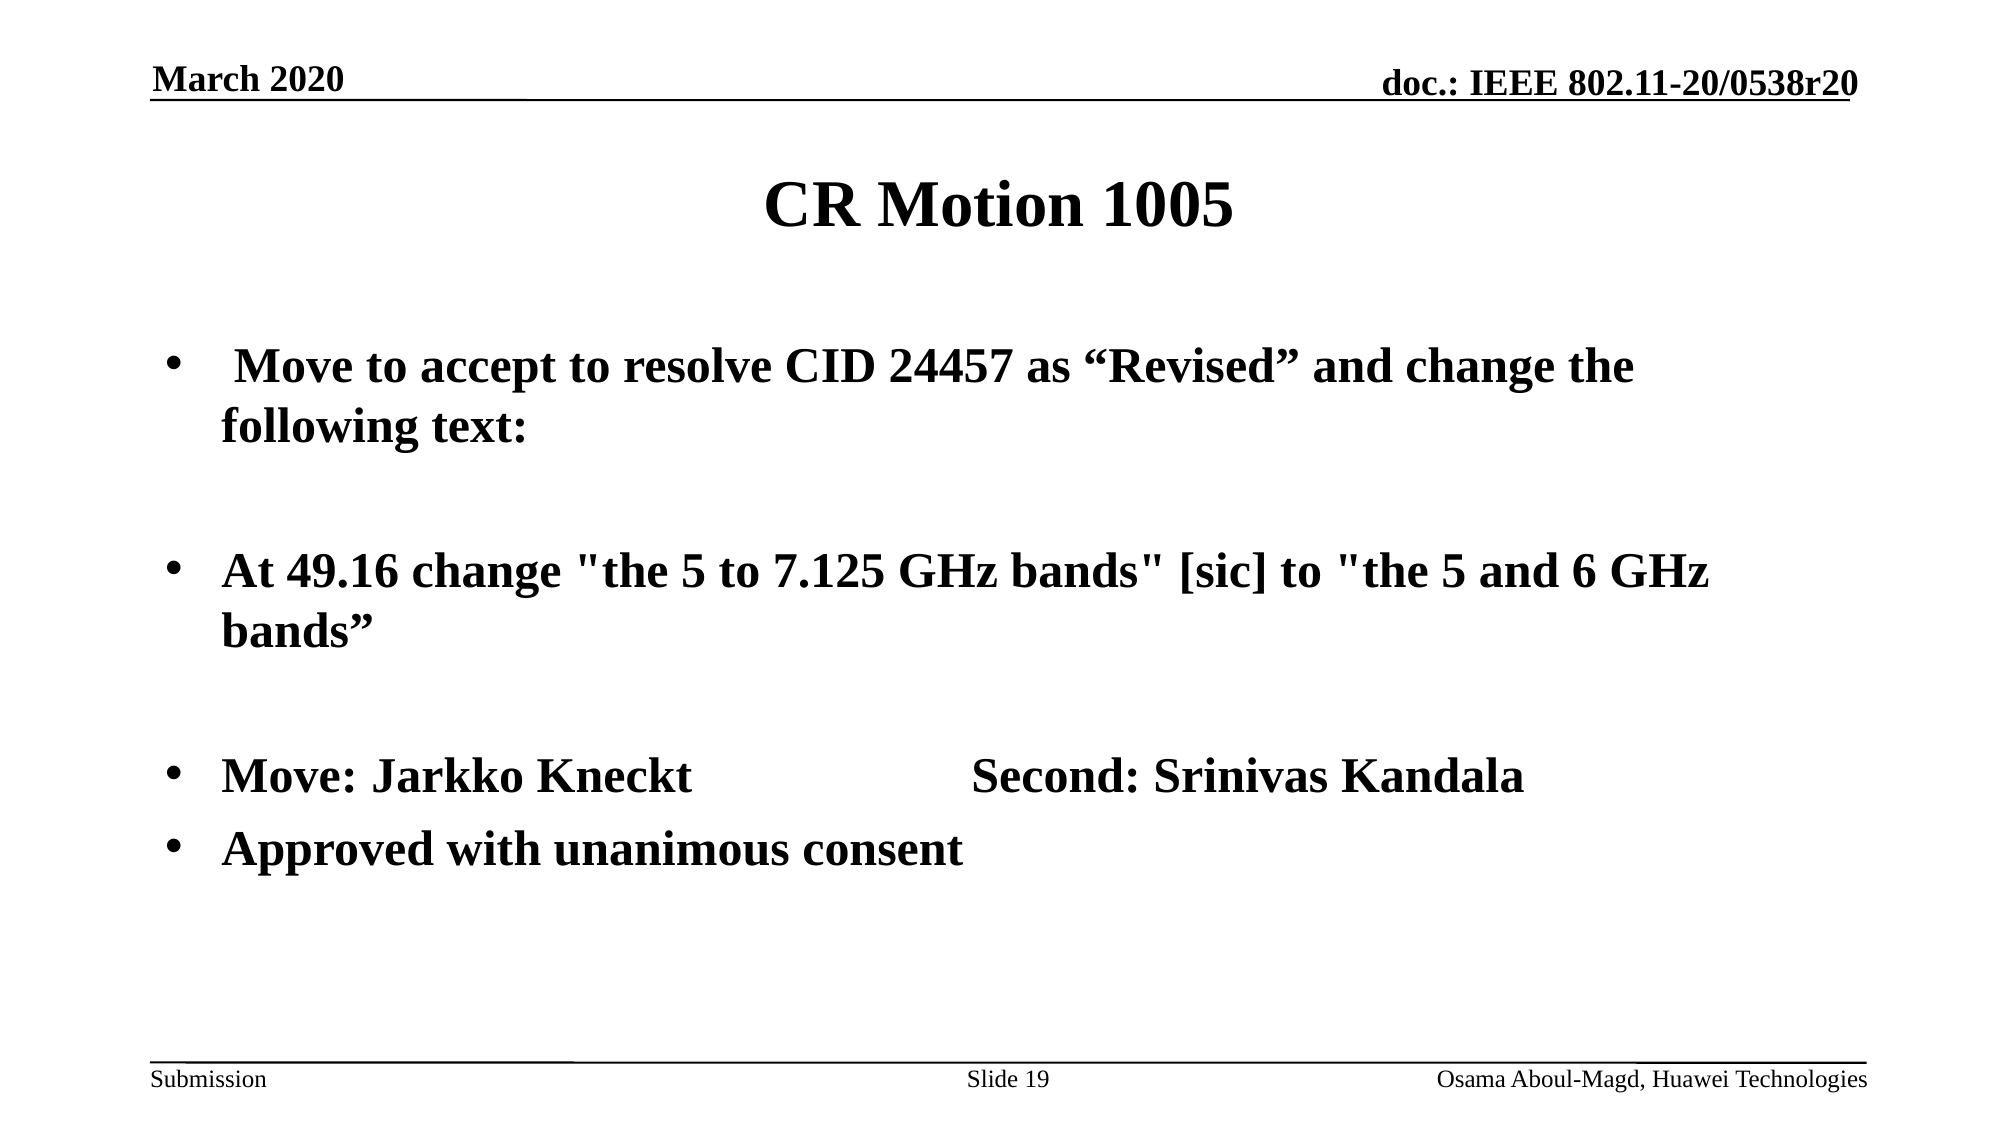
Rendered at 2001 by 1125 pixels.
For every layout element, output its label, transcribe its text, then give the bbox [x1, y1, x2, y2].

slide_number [152, 54, 563, 100]
slide_number Slide 19 [950, 1061, 1067, 1123]
title CR Motion 1005 [149, 112, 1850, 288]
list Move to accept to resolve CID 24457 as “Revised” and change the following text: At 49.16 change "the 5 to 7.125 GHz bands" [sic] to "the 5 and 6 GHz bands” Move: Jarkko Kneckt Second: Srinivas Kandala Approved with unanimous consent [149, 324, 1850, 1000]
footer Osama Aboul-Magd, Huawei Technologies [1171, 1061, 1869, 1093]
